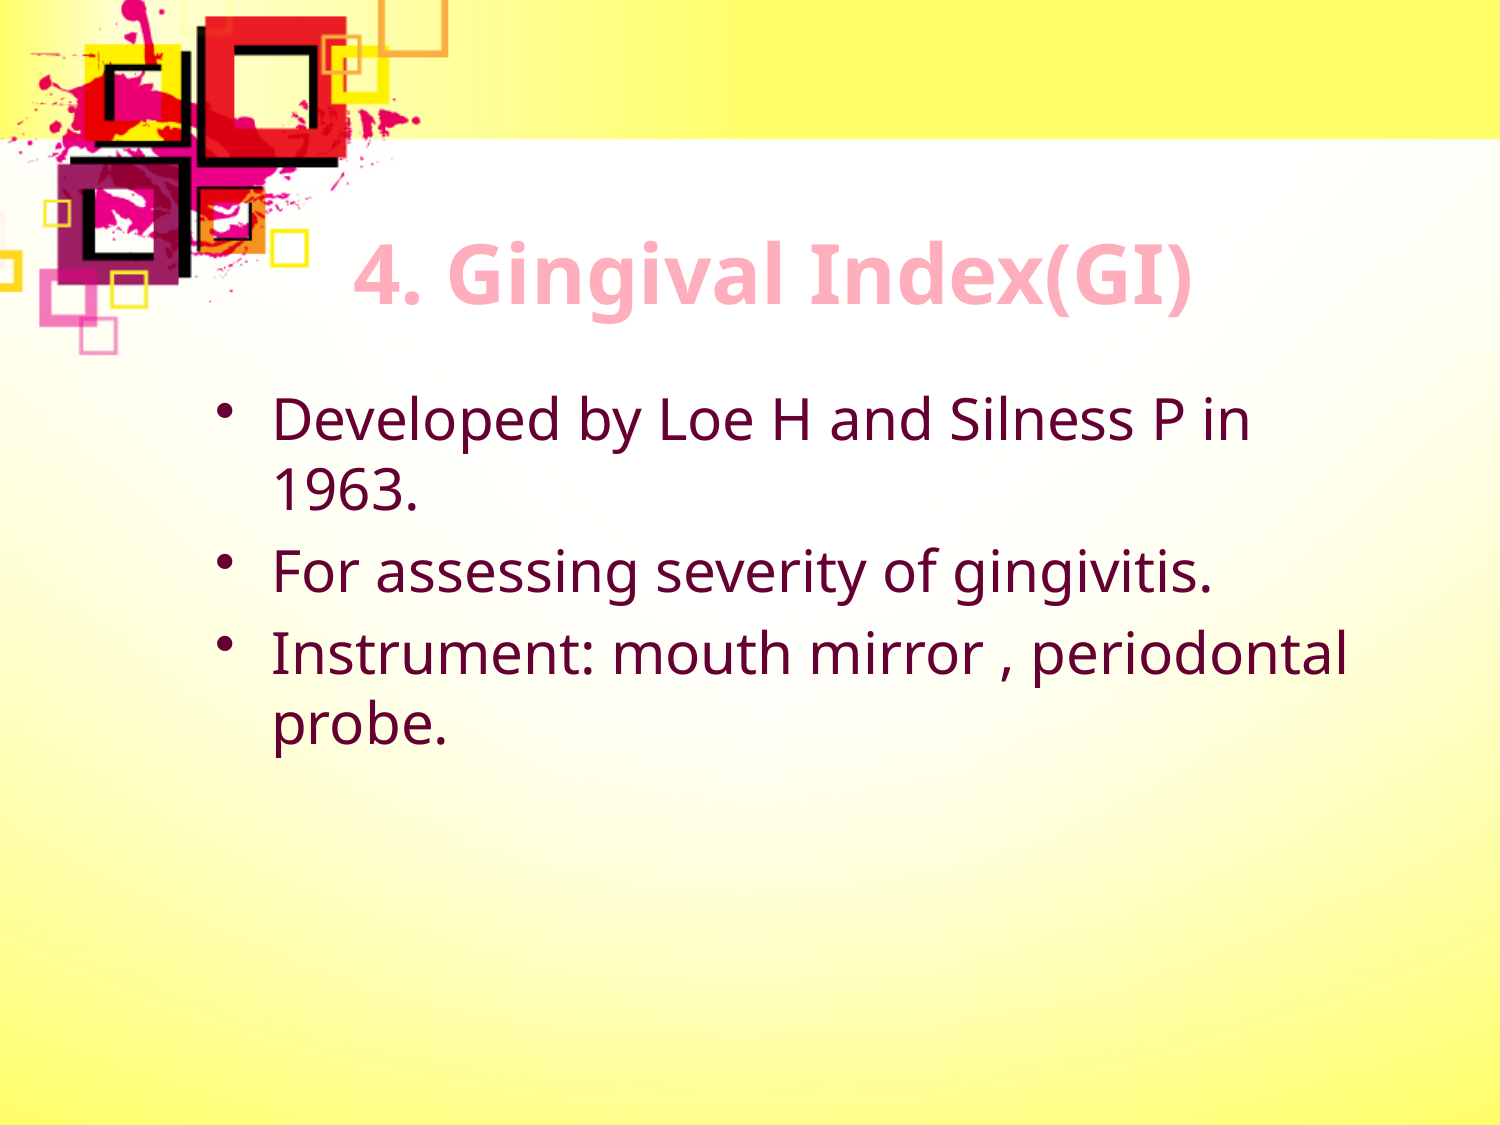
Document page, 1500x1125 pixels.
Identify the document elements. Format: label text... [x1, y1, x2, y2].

picture [0, 0, 1500, 1125]
title 4. Gingival Index(GI) [162, 212, 1426, 331]
list Developed by Loe H and Silness P in 1963. For assessing severity of gingivitis. Instrument: mouth mirror , periodontal probe. [199, 374, 1426, 1063]
